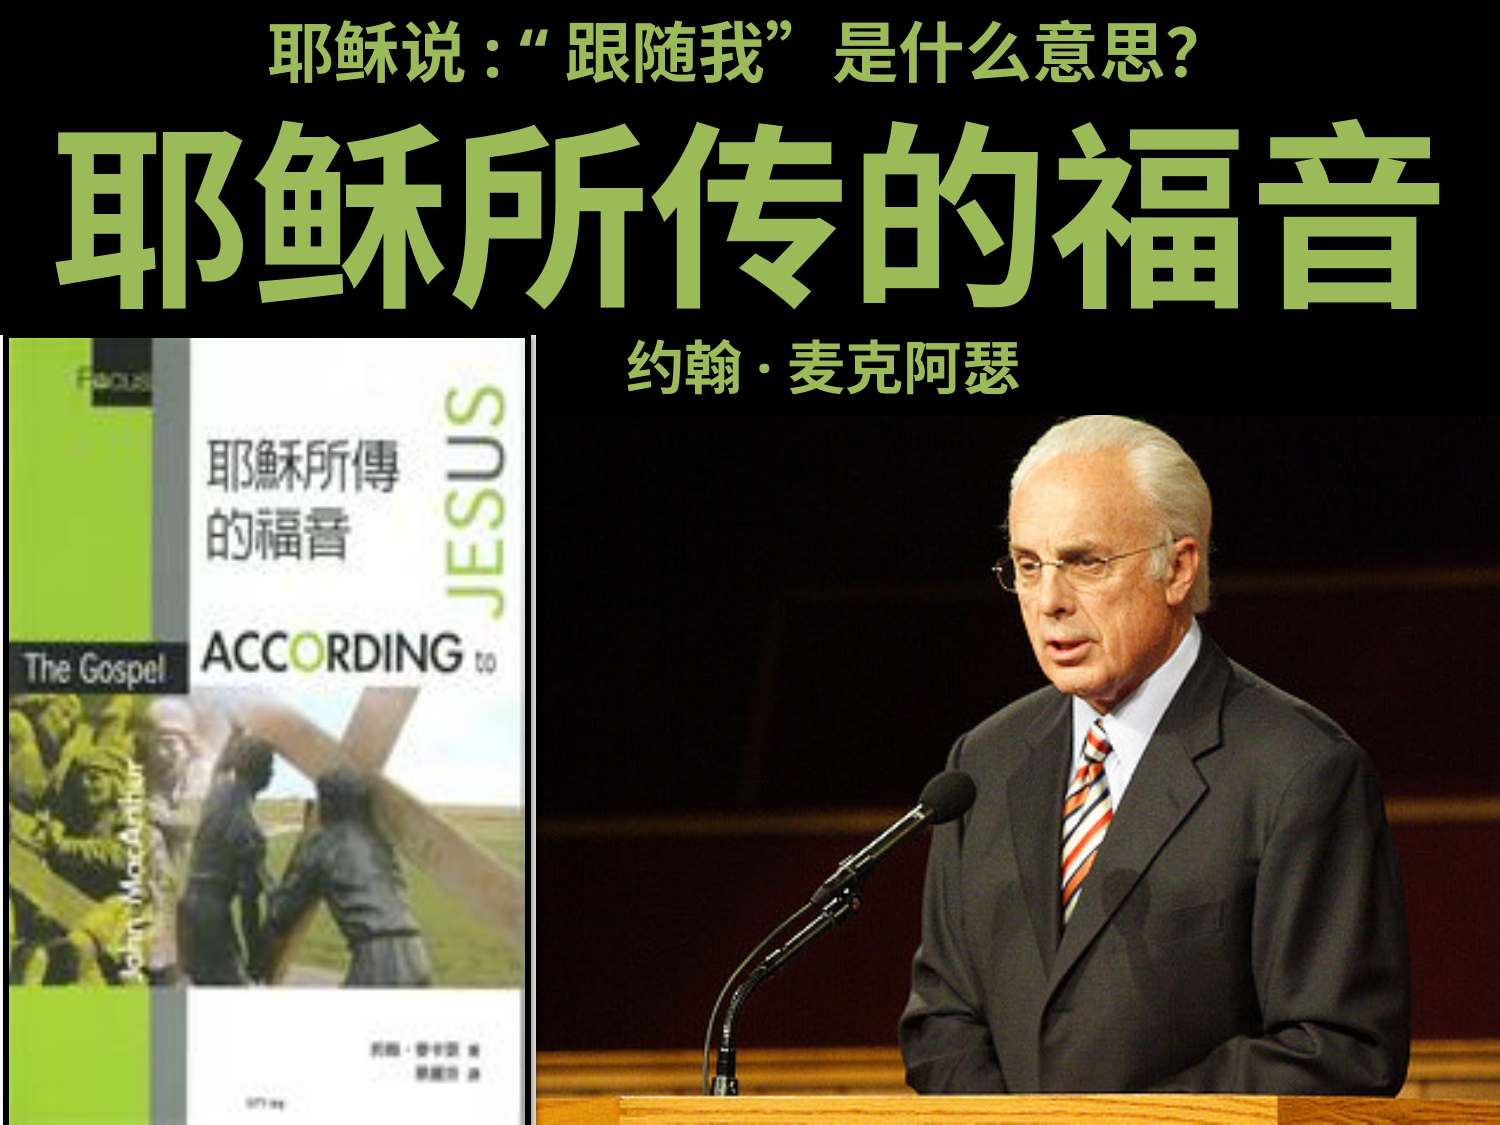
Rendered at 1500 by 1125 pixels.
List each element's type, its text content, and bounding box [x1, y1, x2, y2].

picture [8, 337, 1500, 1125]
text_box 耶稣说: “跟随我”是什么意思？ 耶稣所传的福音 约翰·麦克阿瑟 [0, 0, 1500, 336]
